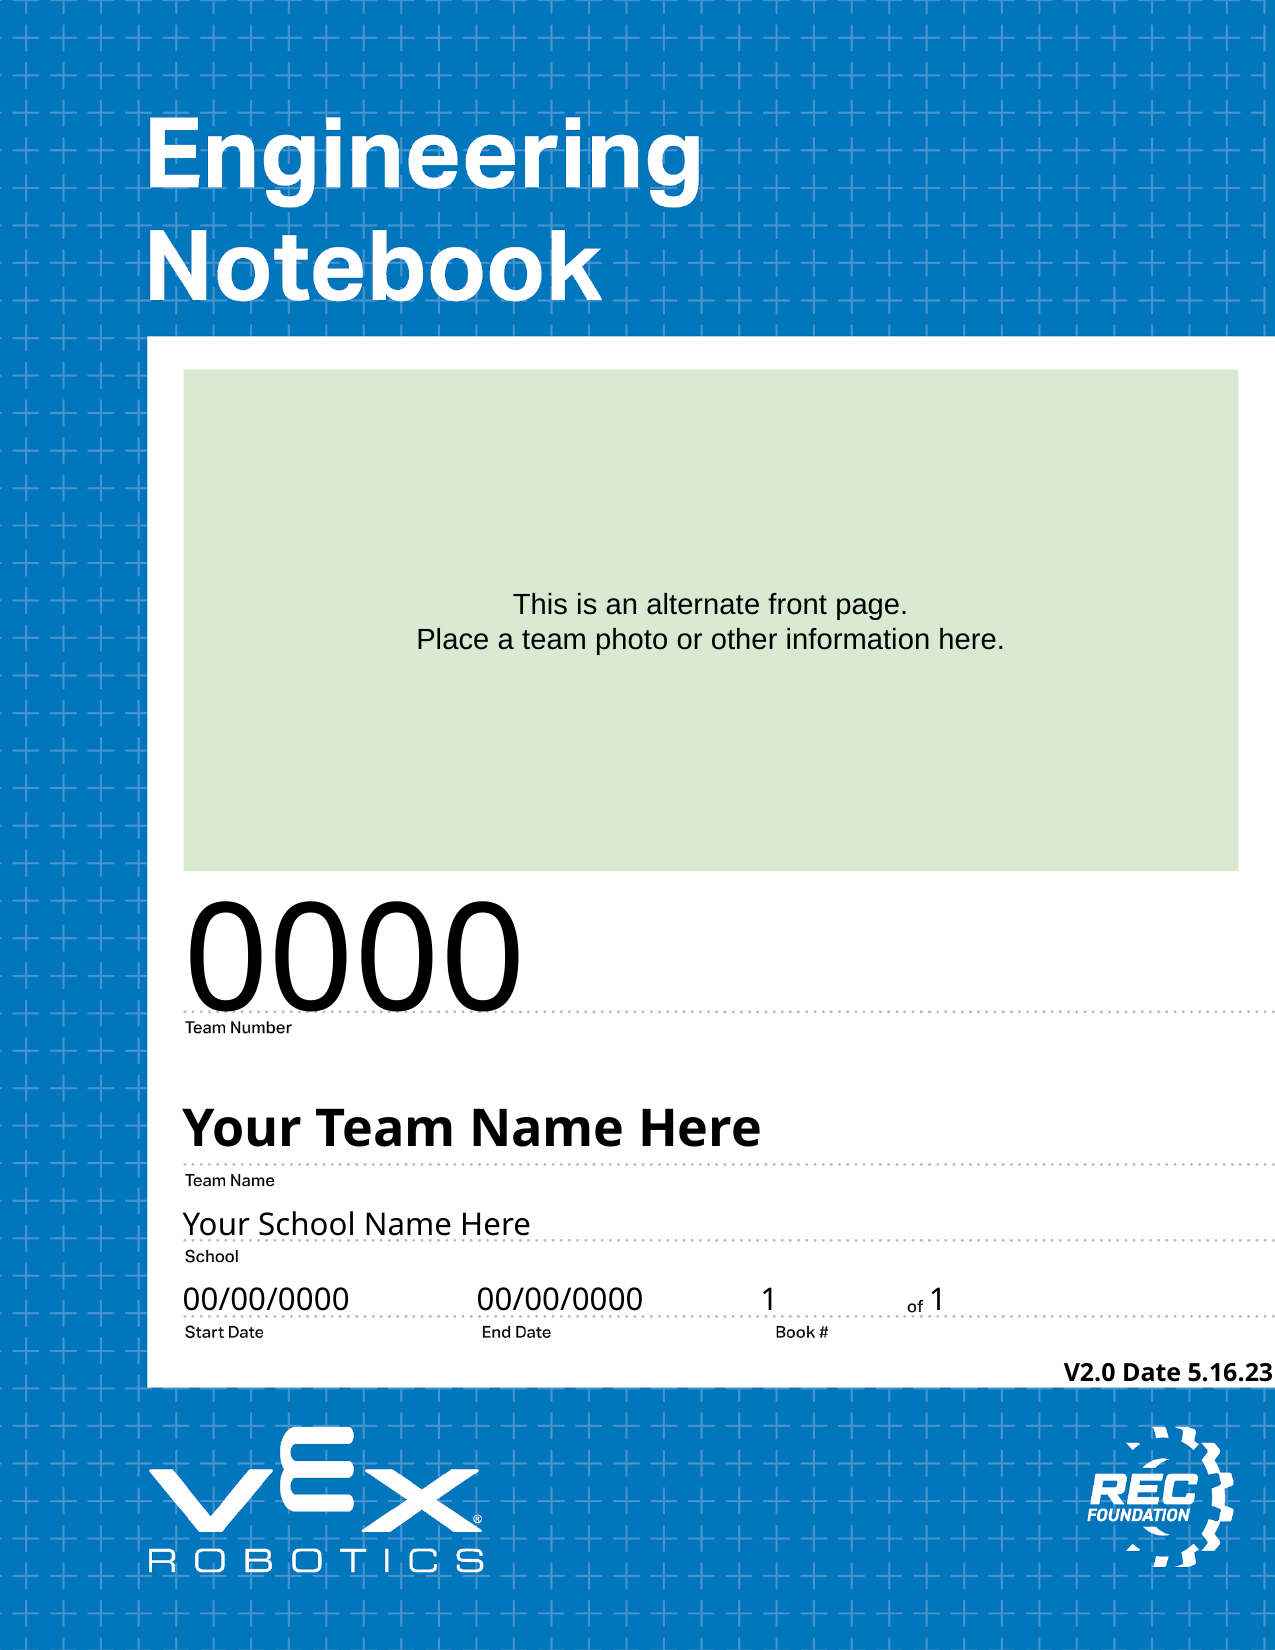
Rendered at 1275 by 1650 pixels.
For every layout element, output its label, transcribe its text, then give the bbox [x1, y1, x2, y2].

text_box This is an alternate front page. Place a team photo or other information here. [183, 369, 1239, 872]
text_box 1 [760, 1279, 873, 1316]
text_box 00/00/0000 [476, 1278, 761, 1318]
text_box 0000 [183, 872, 976, 1017]
picture [0, 0, 1275, 1650]
text_box 00/00/0000 [182, 1278, 467, 1318]
text_box 1 [928, 1279, 1078, 1316]
text_box V2.0 Date 5.16.23 [1063, 1356, 1275, 1387]
text_box Your Team Name Here [182, 1090, 1256, 1161]
text_box Your School Name Here [182, 1203, 1275, 1243]
